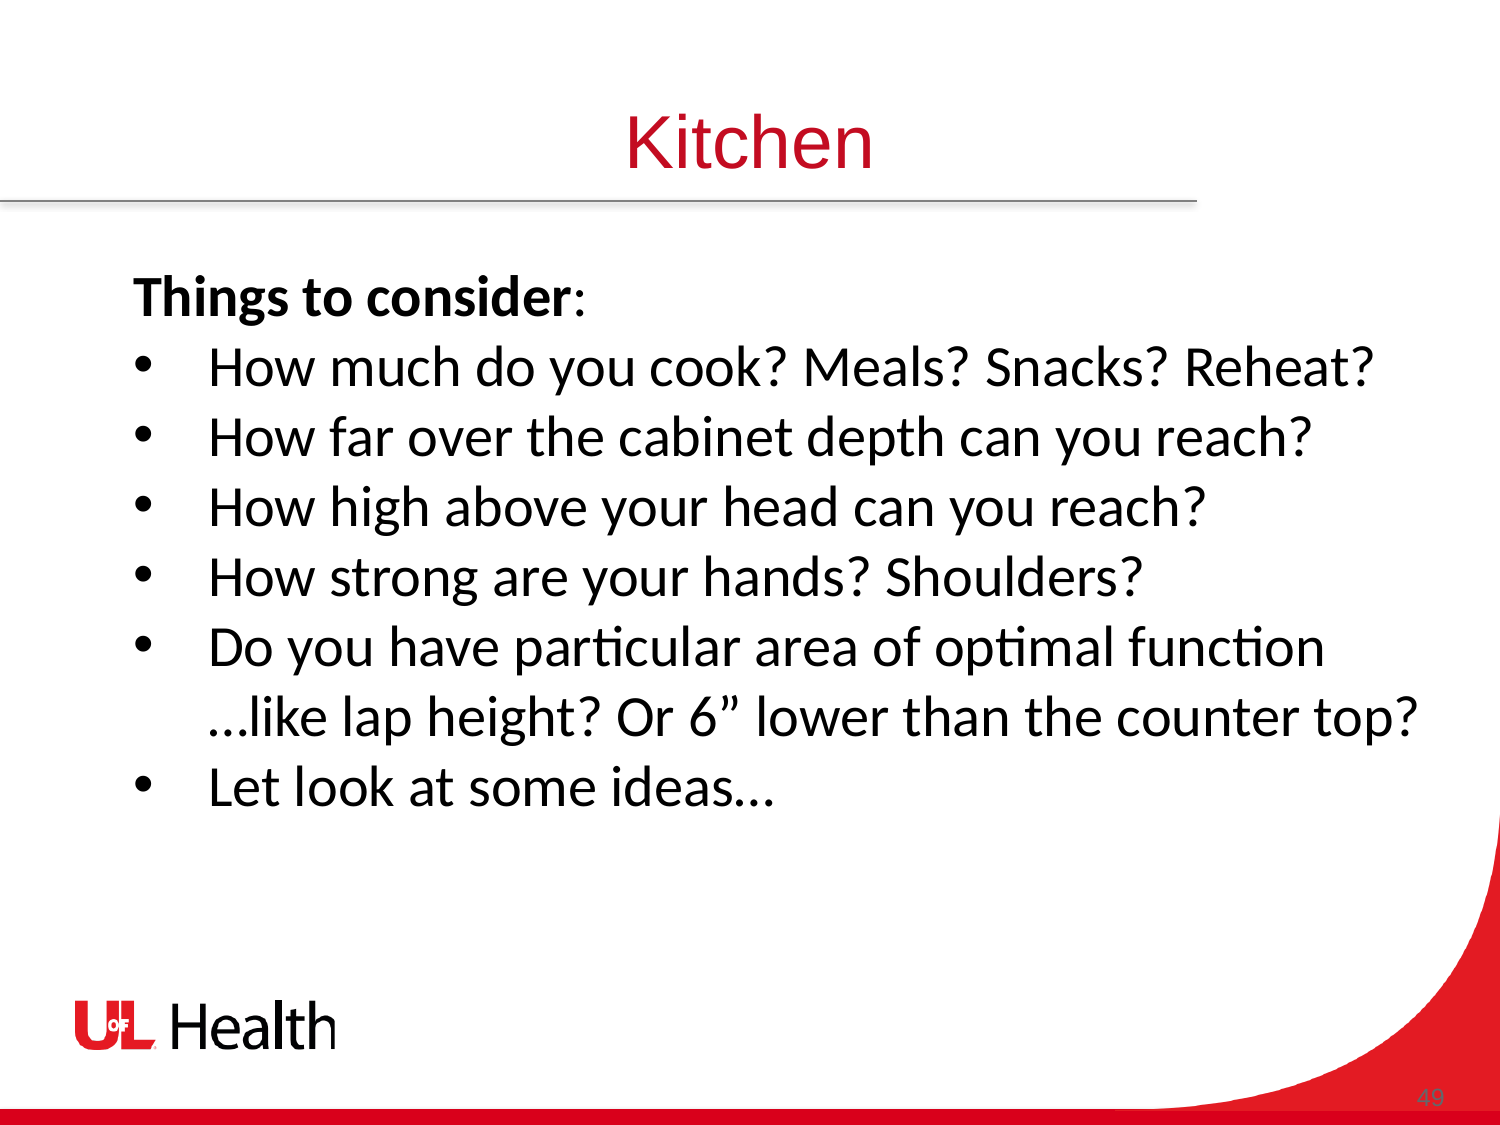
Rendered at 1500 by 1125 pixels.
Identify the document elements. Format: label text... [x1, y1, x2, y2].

text_box Things to consider: How much do you cook? Meals? Snacks? Reheat? How far over the cabinet depth can you reach? How high above your head can you reach? How strong are your hands? Shoulders? Do you have particular area of optimal function …like lap height? Or 6” lower than the counter top? Let look at some ideas… [118, 251, 1437, 826]
picture [1115, 752, 1500, 1111]
slide_number 49 [1109, 1066, 1460, 1125]
title Kitchen [75, 45, 1425, 233]
